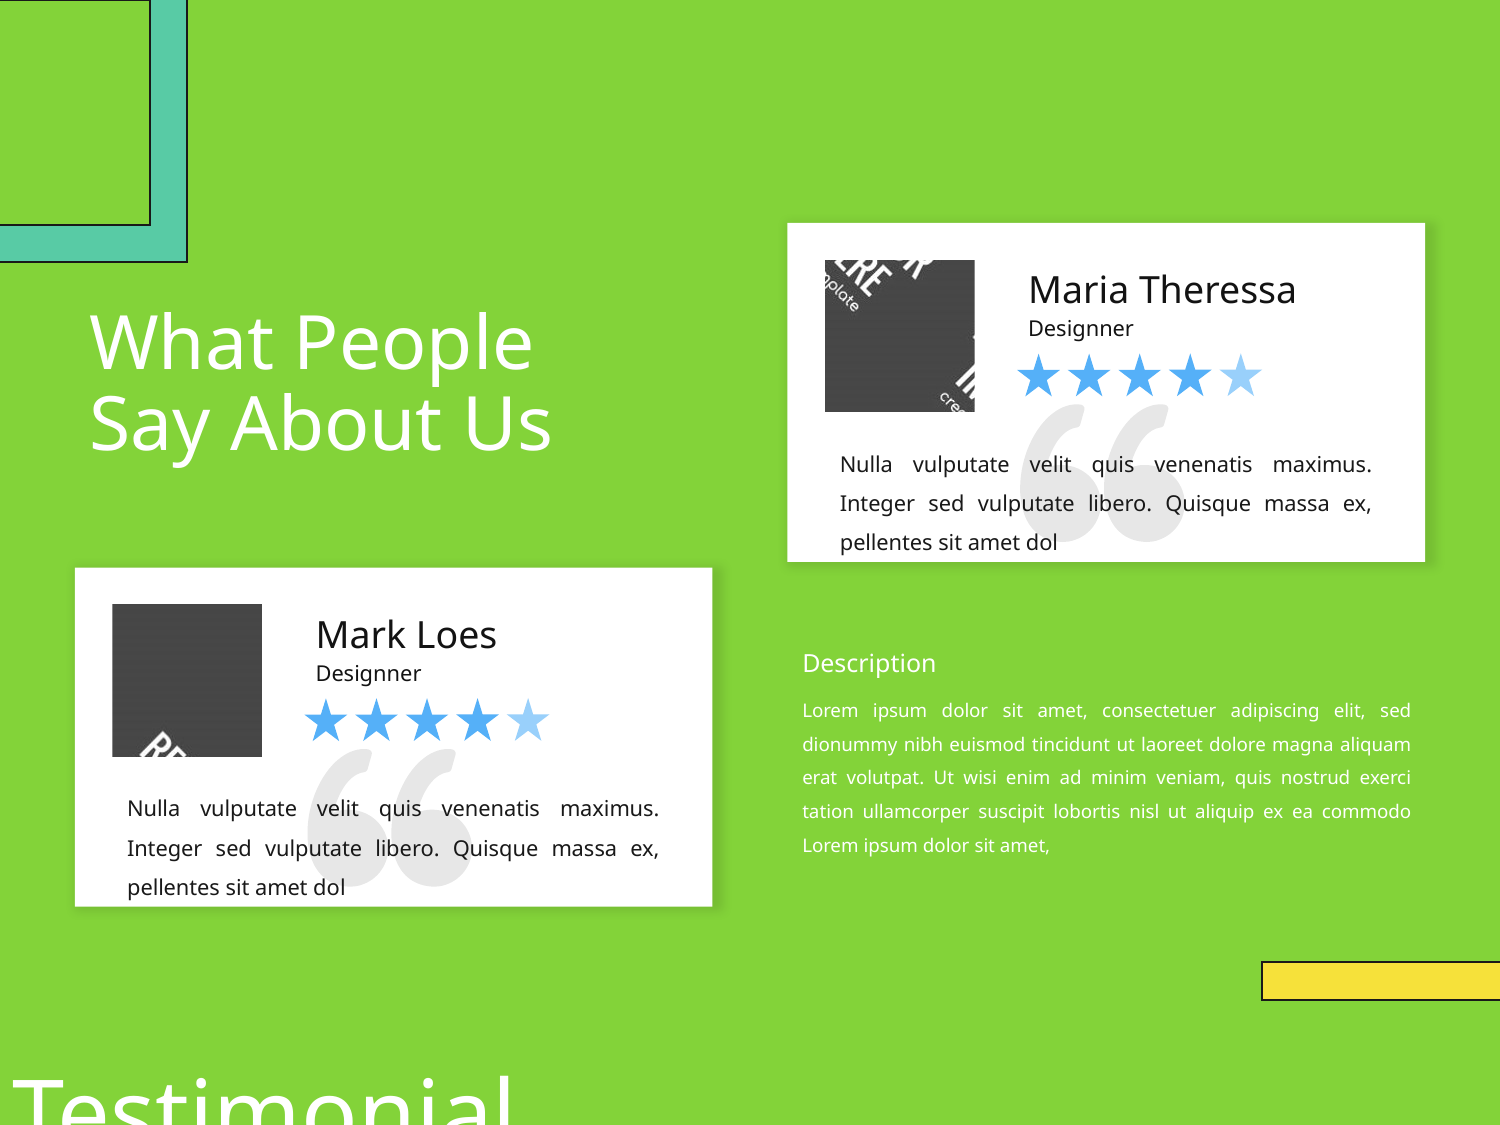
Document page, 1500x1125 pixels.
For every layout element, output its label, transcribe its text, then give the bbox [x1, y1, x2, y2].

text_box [304, 697, 550, 742]
text_box Nulla vulputate velit quis venenatis maximus. Integer sed vulputate libero. Quisque massa ex, pellentes sit amet dol [112, 774, 675, 908]
text_box Designner [300, 652, 513, 694]
text_box Description [787, 640, 1090, 685]
title What People Say About Us [74, 260, 1369, 511]
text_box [307, 749, 472, 887]
text_box Designner [1013, 307, 1225, 349]
text_box [1261, 961, 1500, 1001]
text_box [786, 222, 1426, 563]
text_box [74, 567, 713, 908]
text_box Maria Theressa [1013, 258, 1351, 319]
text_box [1017, 353, 1263, 397]
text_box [1020, 404, 1185, 542]
text_box Testimonial [0, 1046, 986, 1125]
text_box Lorem ipsum dolor sit amet, consectetuer adipiscing elit, sed dionummy nibh euismod tincidunt ut laoreet dolore magna aliquam erat volutpat. Ut wisi enim ad minim veniam, quis nostrud exerci tation ullamcorper suscipit lobortis nisl ut aliquip ex ea commodo Lorem ipsum dolor sit amet, [787, 679, 1426, 864]
text_box Mark Loes [300, 603, 528, 664]
text_box Nulla vulputate velit quis venenatis maximus. Integer sed vulputate libero. Quisque massa ex, pellentes sit amet dol [824, 429, 1388, 563]
picture [824, 260, 975, 412]
text_box [0, 0, 188, 263]
picture [112, 604, 263, 757]
